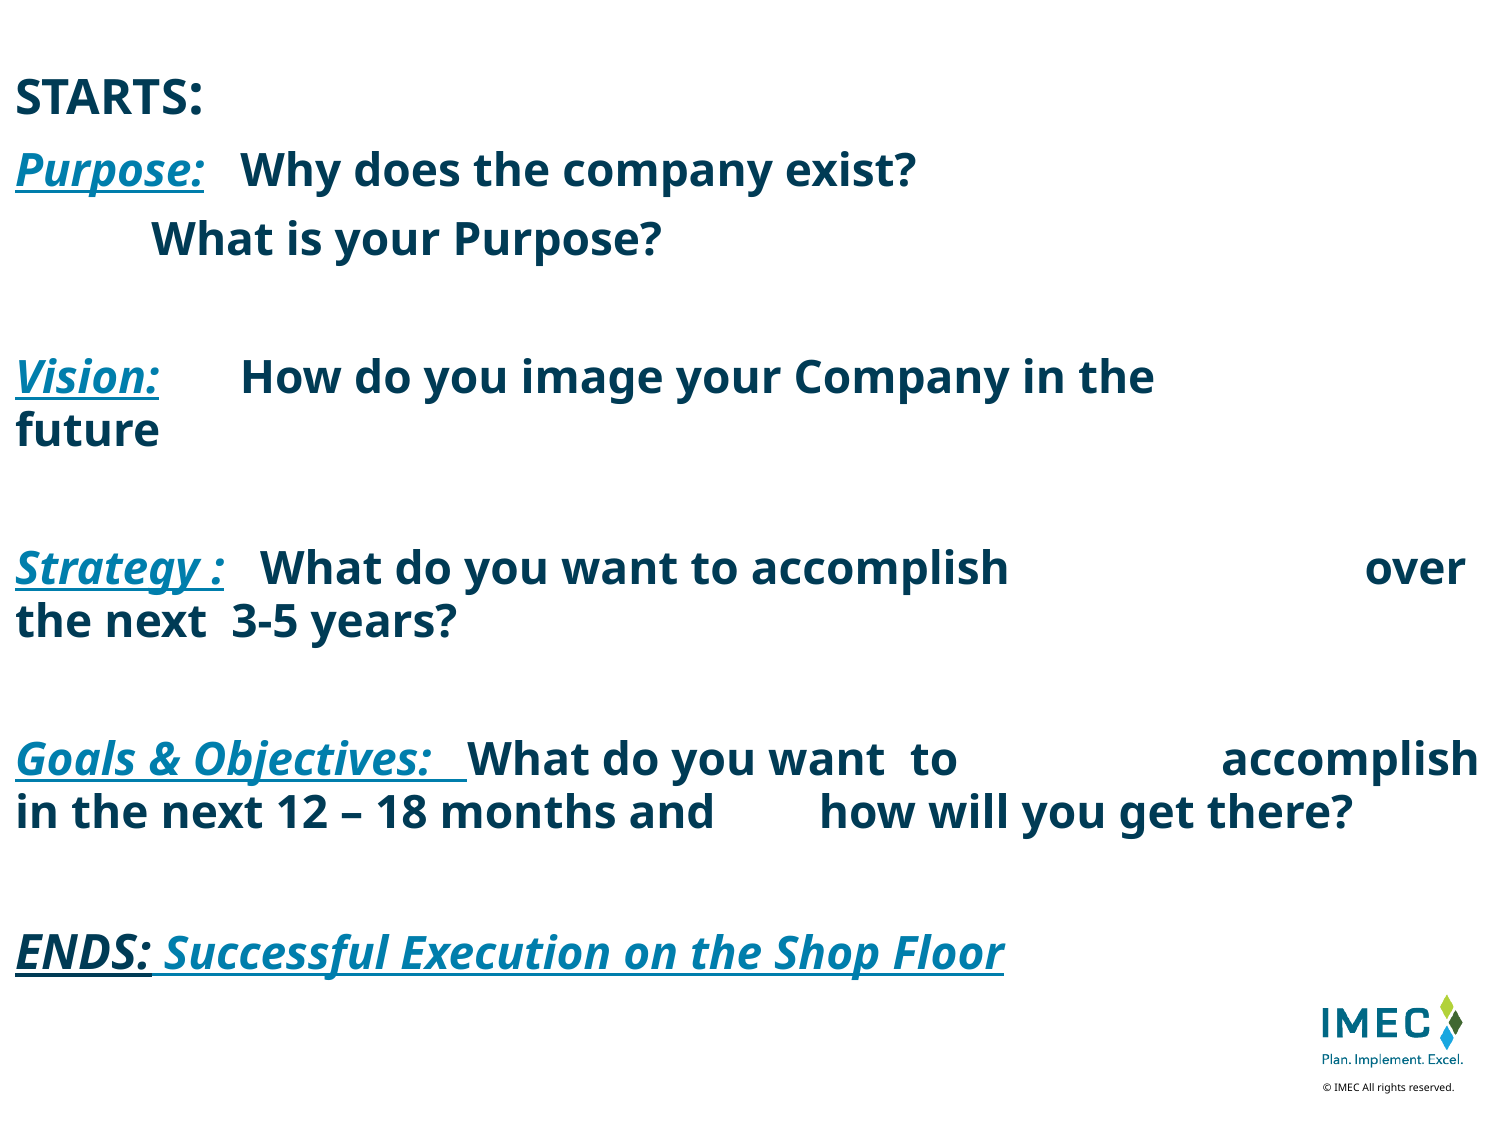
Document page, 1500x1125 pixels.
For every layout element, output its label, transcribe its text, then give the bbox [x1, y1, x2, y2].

picture [1318, 1003, 1467, 1070]
list STARTS: Purpose: Why does the company exist? What is your Purpose? Vision: How do you image your Company in the future Strategy : What do you want to accomplish over the next 3-5 years? Goals & Objectives: What do you want to accomplish in the next 12 – 18 months and how will you get there? ENDS: Successful Execution on the Shop Floor [0, 0, 1500, 1003]
